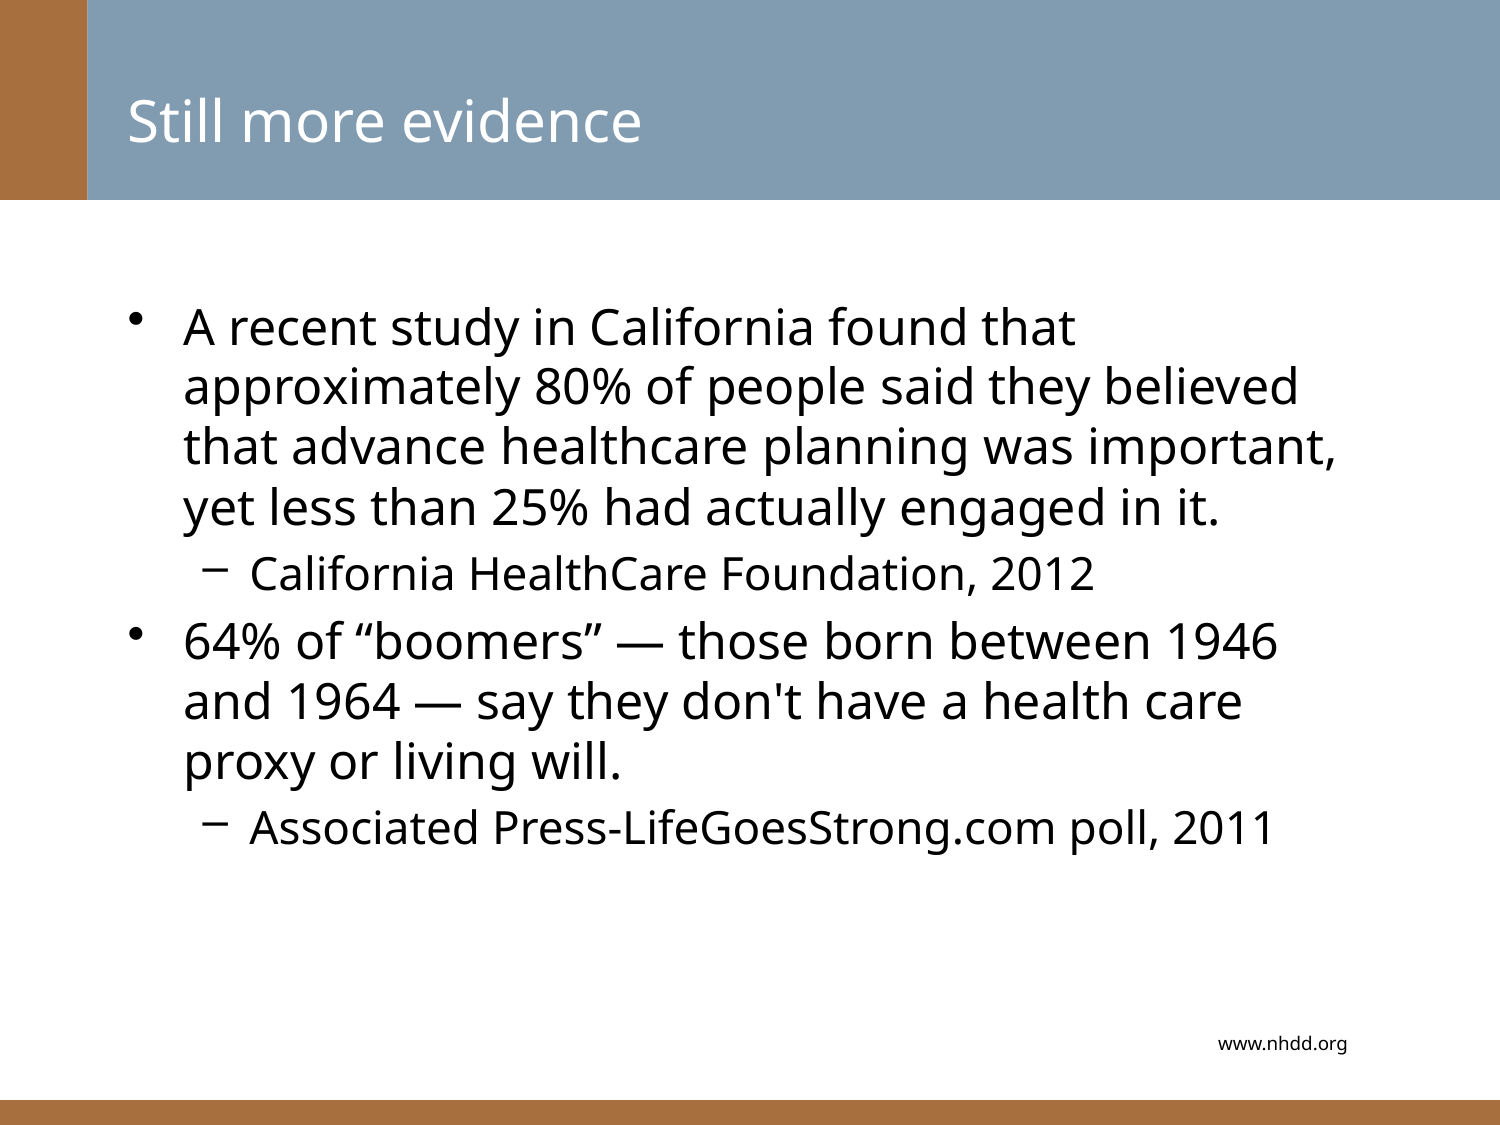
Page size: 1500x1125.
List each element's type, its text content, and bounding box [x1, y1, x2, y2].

list A recent study in California found that approximately 80% of people said they believed that advance healthcare planning was important, yet less than 25% had actually engaged in it. California HealthCare Foundation, 2012 64% of “boomers” — those born between 1946 and 1964 — say they don't have a health care proxy or living will. Associated Press-LifeGoesStrong.com poll, 2011 [112, 287, 1388, 988]
title Still more evidence [112, 24, 1388, 213]
